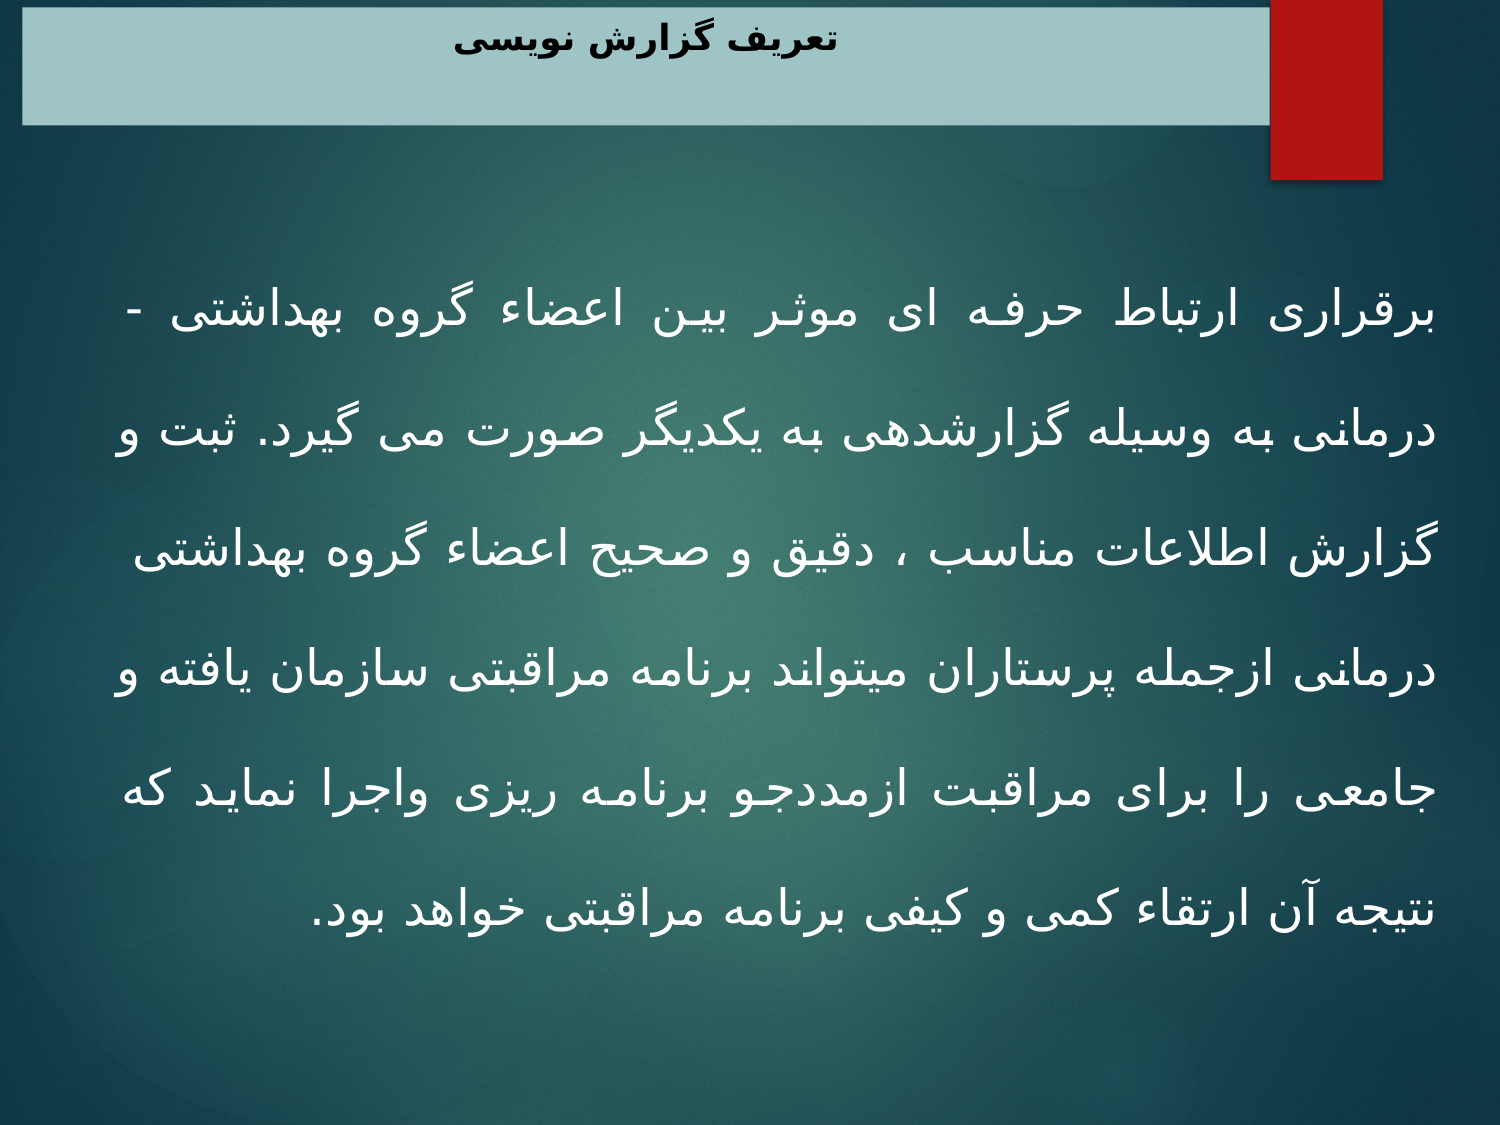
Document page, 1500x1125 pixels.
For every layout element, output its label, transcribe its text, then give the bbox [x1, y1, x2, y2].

title تعریف گزارش نویسی [22, 7, 1270, 126]
text_box برقراری ارتباط حرفه ای موثر بین اعضاء گروه بهداشتی - درمانی به وسیله گزارش­دهی به یکدیگر صورت می گیرد. ثبت و گزارش اطلاعات مناسب ، دقیق و صحیح اعضاء گروه بهداشتی درمانی ازجمله پرستاران میتواند برنامه مراقبتی سازمان یافته و جامعی را برای مراقبت ازمددجو برنامه ریزی واجرا نماید که نتیجه آن ارتقاء کمی و کیفی برنامه مراقبتی خواهد بود. [100, 208, 1453, 943]
